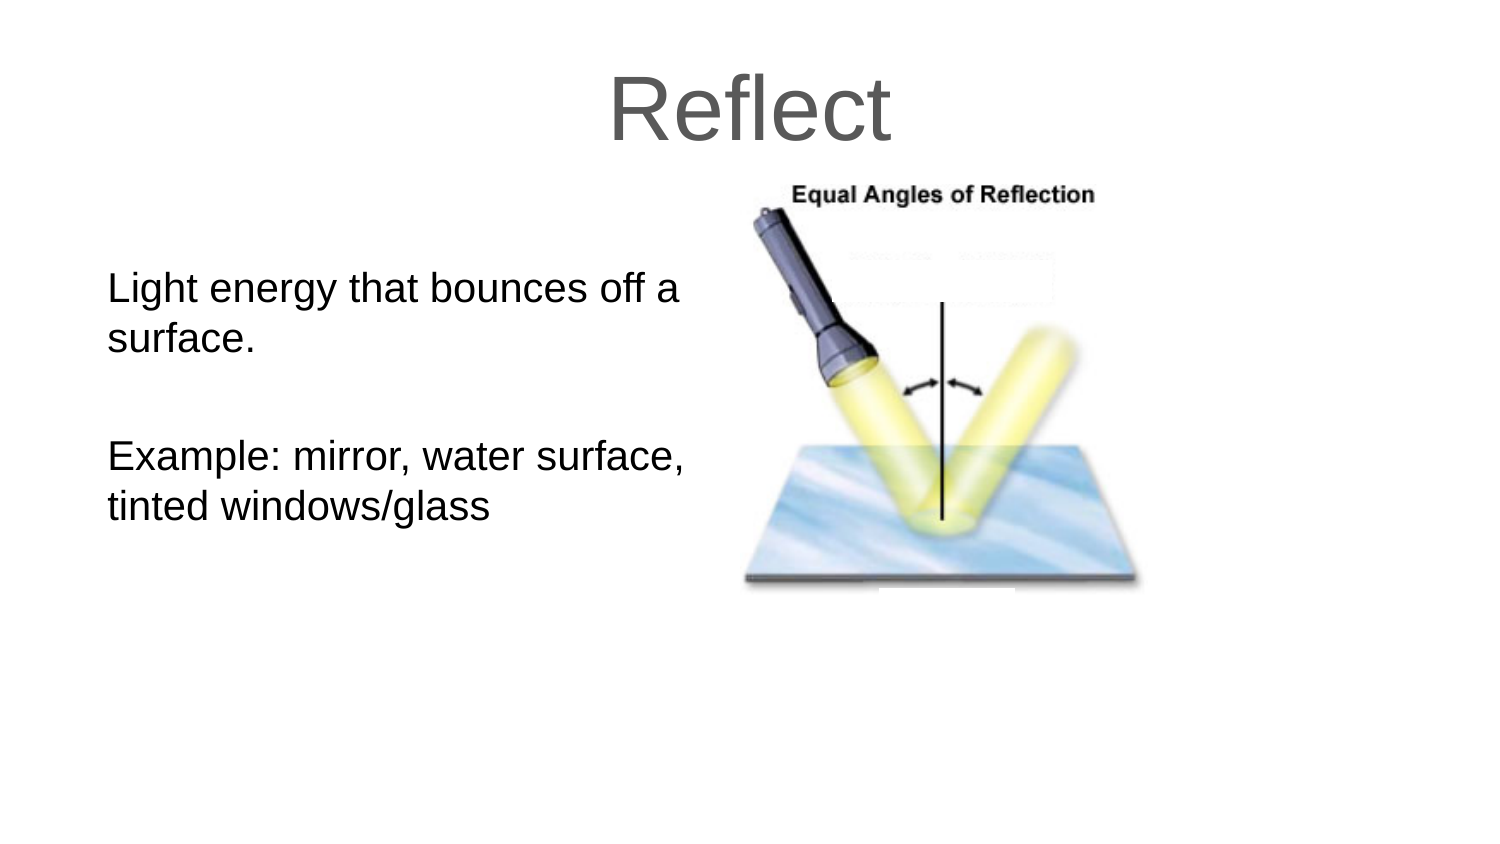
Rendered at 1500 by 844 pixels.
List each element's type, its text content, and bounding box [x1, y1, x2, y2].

list Light energy that bounces off a surface. Example: mirror, water surface, tinted windows/glass [96, 196, 741, 754]
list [740, 184, 1148, 628]
title Reflect [0, 33, 1500, 175]
